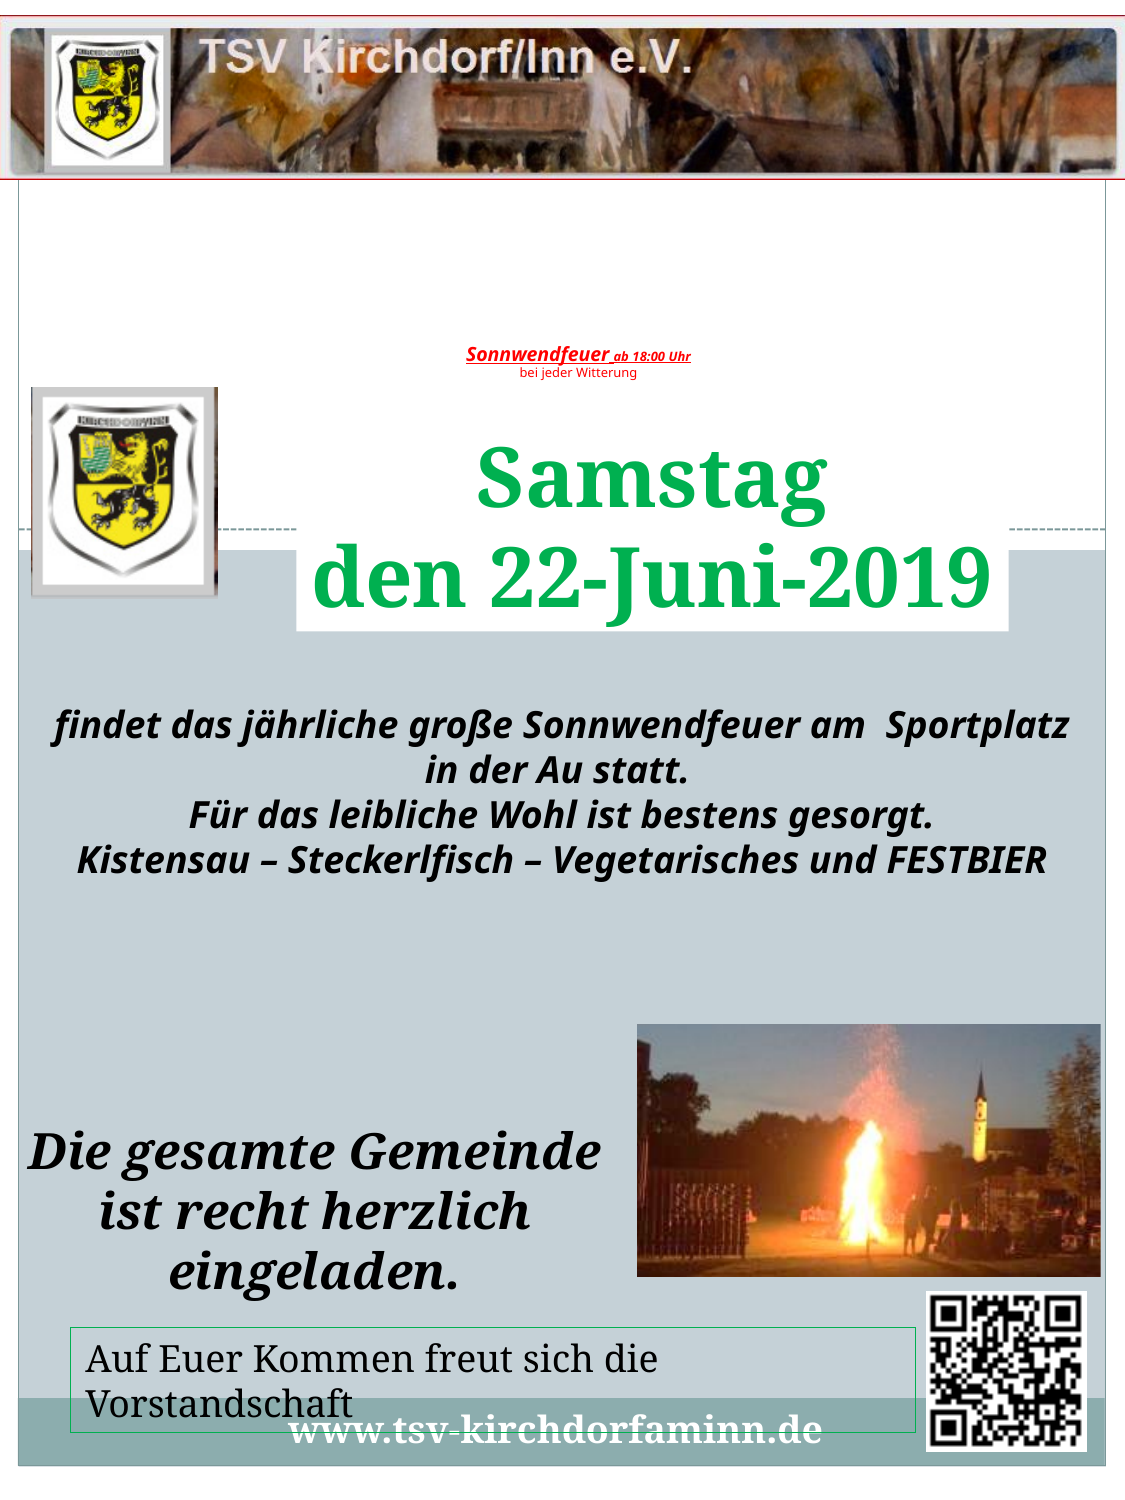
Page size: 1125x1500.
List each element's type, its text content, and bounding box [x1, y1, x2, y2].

title Sonnwendfeuer ab 18:00 Uhr bei jeder Witterung [37, 294, 1120, 388]
picture [0, 14, 1125, 181]
picture [926, 1290, 1088, 1452]
text_box www.tsv-kirchdorfaminn.de [273, 1433, 849, 1459]
text_box Auf Euer Kommen freut sich die Vorstandschaft [70, 1327, 916, 1433]
text_box Die gesamte Gemeinde ist recht herzlich eingeladen. [0, 1111, 638, 1307]
text_box Samstag den 22-Juni-2019 [296, 416, 1009, 632]
picture [30, 387, 218, 599]
text_box findet das jährliche große Sonnwendfeuer am Sportplatz in der Au statt. Für das leibliche Wohl ist bestens gesorgt. Kistensau – Steckerlfisch – Vegetarisches und FESTBIER [17, 693, 1107, 1020]
picture [636, 1023, 1101, 1277]
